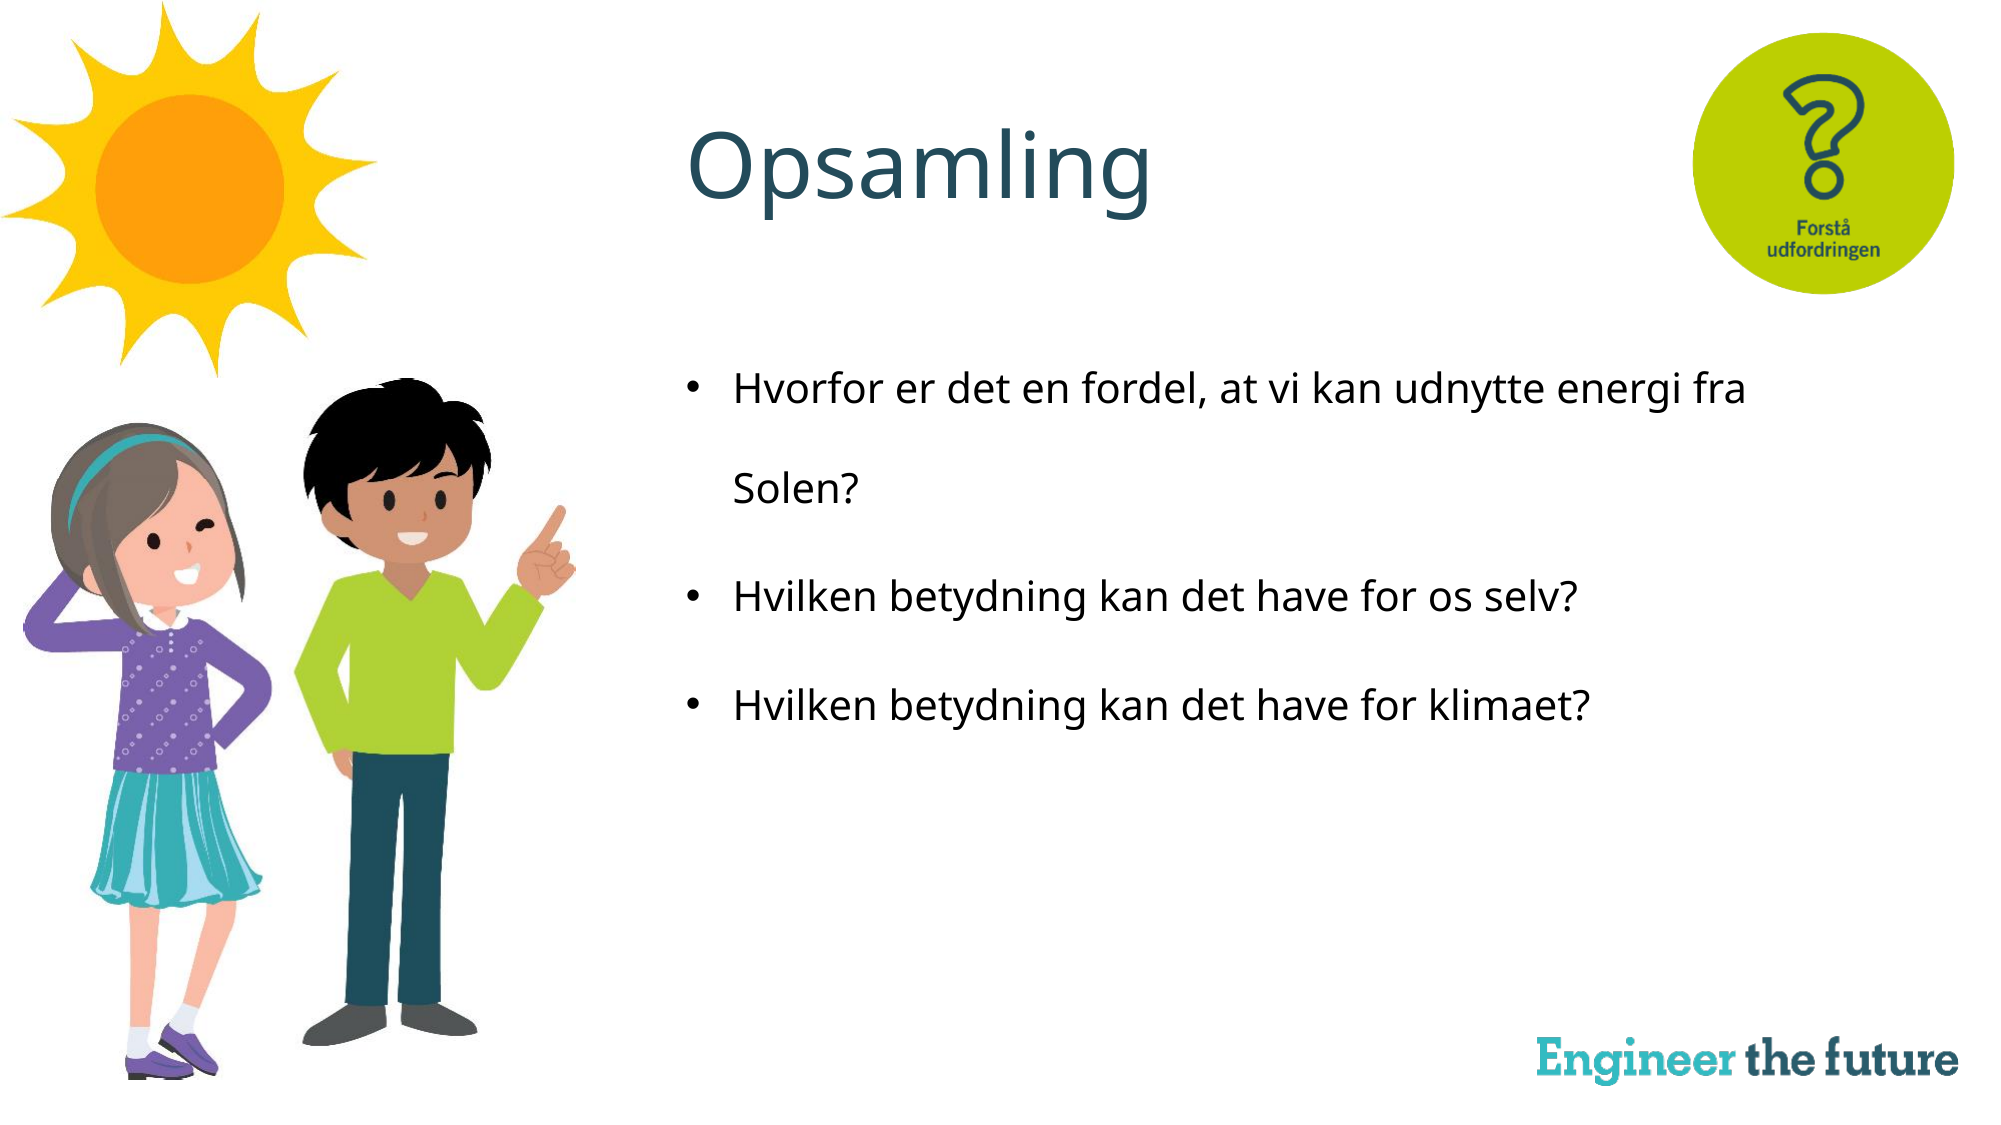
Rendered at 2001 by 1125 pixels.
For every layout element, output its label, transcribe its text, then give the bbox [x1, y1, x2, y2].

list Opsamling [671, 99, 1853, 253]
picture [0, 0, 576, 1080]
list Hvorfor er det en fordel, at vi kan udnytte energi fra Solen? Hvilken betydning kan det have for os selv? Hvilken betydning kan det have for klimaet? [671, 304, 1856, 983]
picture [1526, 1019, 1968, 1091]
picture [1662, 6, 1985, 329]
